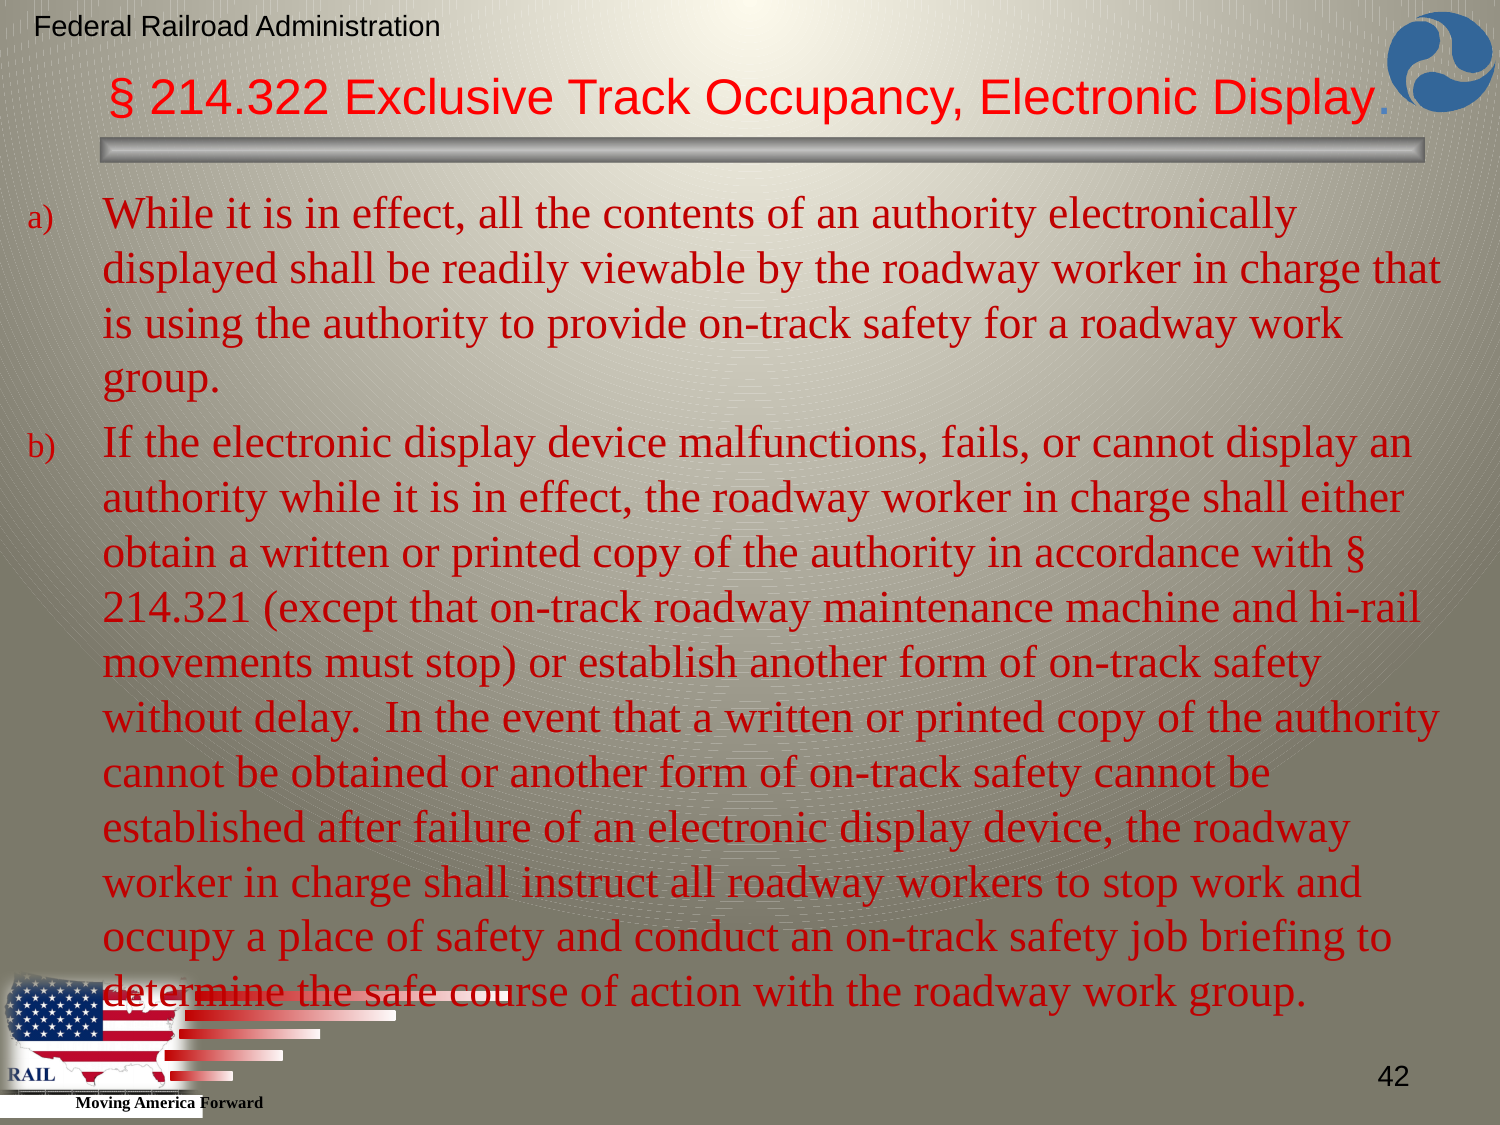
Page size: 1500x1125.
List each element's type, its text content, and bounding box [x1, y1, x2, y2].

slide_number 42 [1299, 1024, 1426, 1101]
list While it is in effect, all the contents of an authority electronically displayed shall be readily viewable by the roadway worker in charge that is using the authority to provide on-track safety for a roadway work group. If the electronic display device malfunctions, fails, or cannot display an authority while it is in effect, the roadway worker in charge shall either obtain a written or printed copy of the authority in accordance with § 214.321 (except that on-track roadway maintenance machine and hi-rail movements must stop) or establish another form of on-track safety without delay. In the event that a written or printed copy of the authority cannot be obtained or another form of on-track safety cannot be established after failure of an electronic display device, the roadway worker in charge shall instruct all roadway workers to stop work and occupy a place of safety and conduct an on-track safety job briefing to determine the safe course of action with the roadway work group. [12, 174, 1488, 1076]
text_box § 214.322 Exclusive Track Occupancy, Electronic Display. [50, 40, 1450, 213]
text_box Federal Railroad Administration [0, 0, 475, 50]
text_box [99, 137, 1425, 163]
